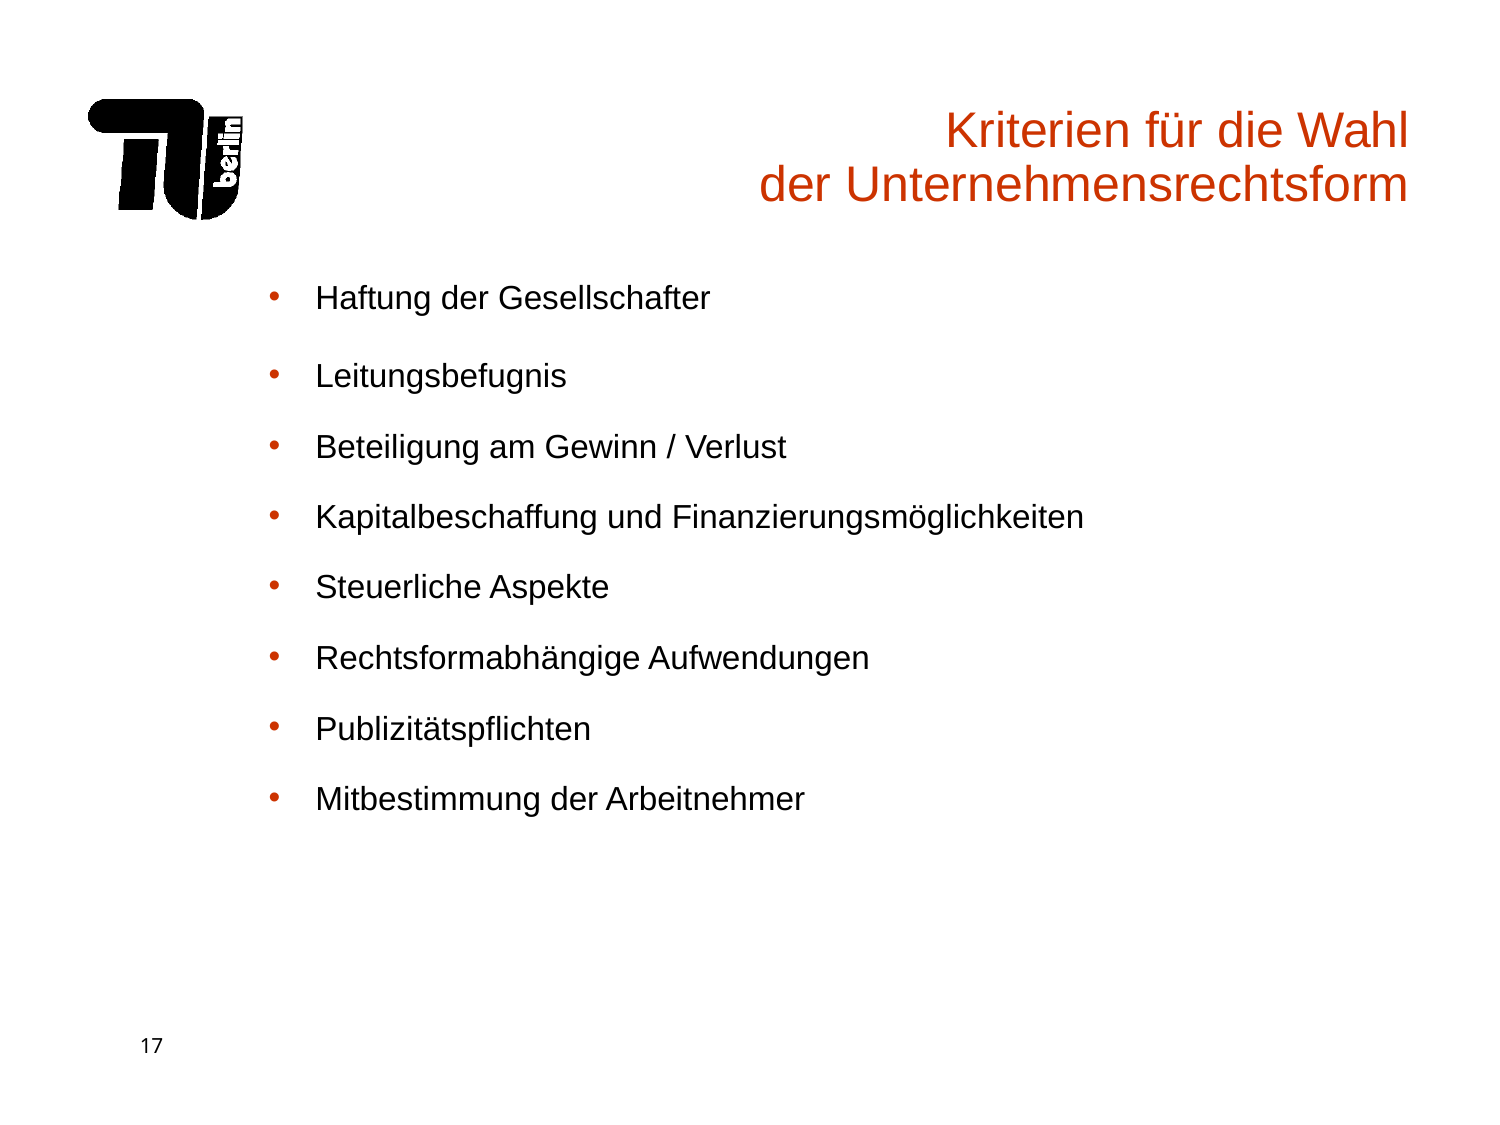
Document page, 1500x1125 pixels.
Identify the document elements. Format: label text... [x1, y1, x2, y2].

text_box Haftung der Gesellschafter Leitungsbefugnis Beteiligung am Gewinn / Verlust Kapitalbeschaffung und Finanzierungsmöglichkeiten Steuerliche Aspekte Rechtsformabhängige Aufwendungen Publizitätspflichten Mitbestimmung der Arbeitnehmer [253, 276, 1392, 1071]
picture [88, 99, 243, 220]
title Kriterien für die Wahl der Unternehmensrechtsform [312, 62, 1425, 220]
